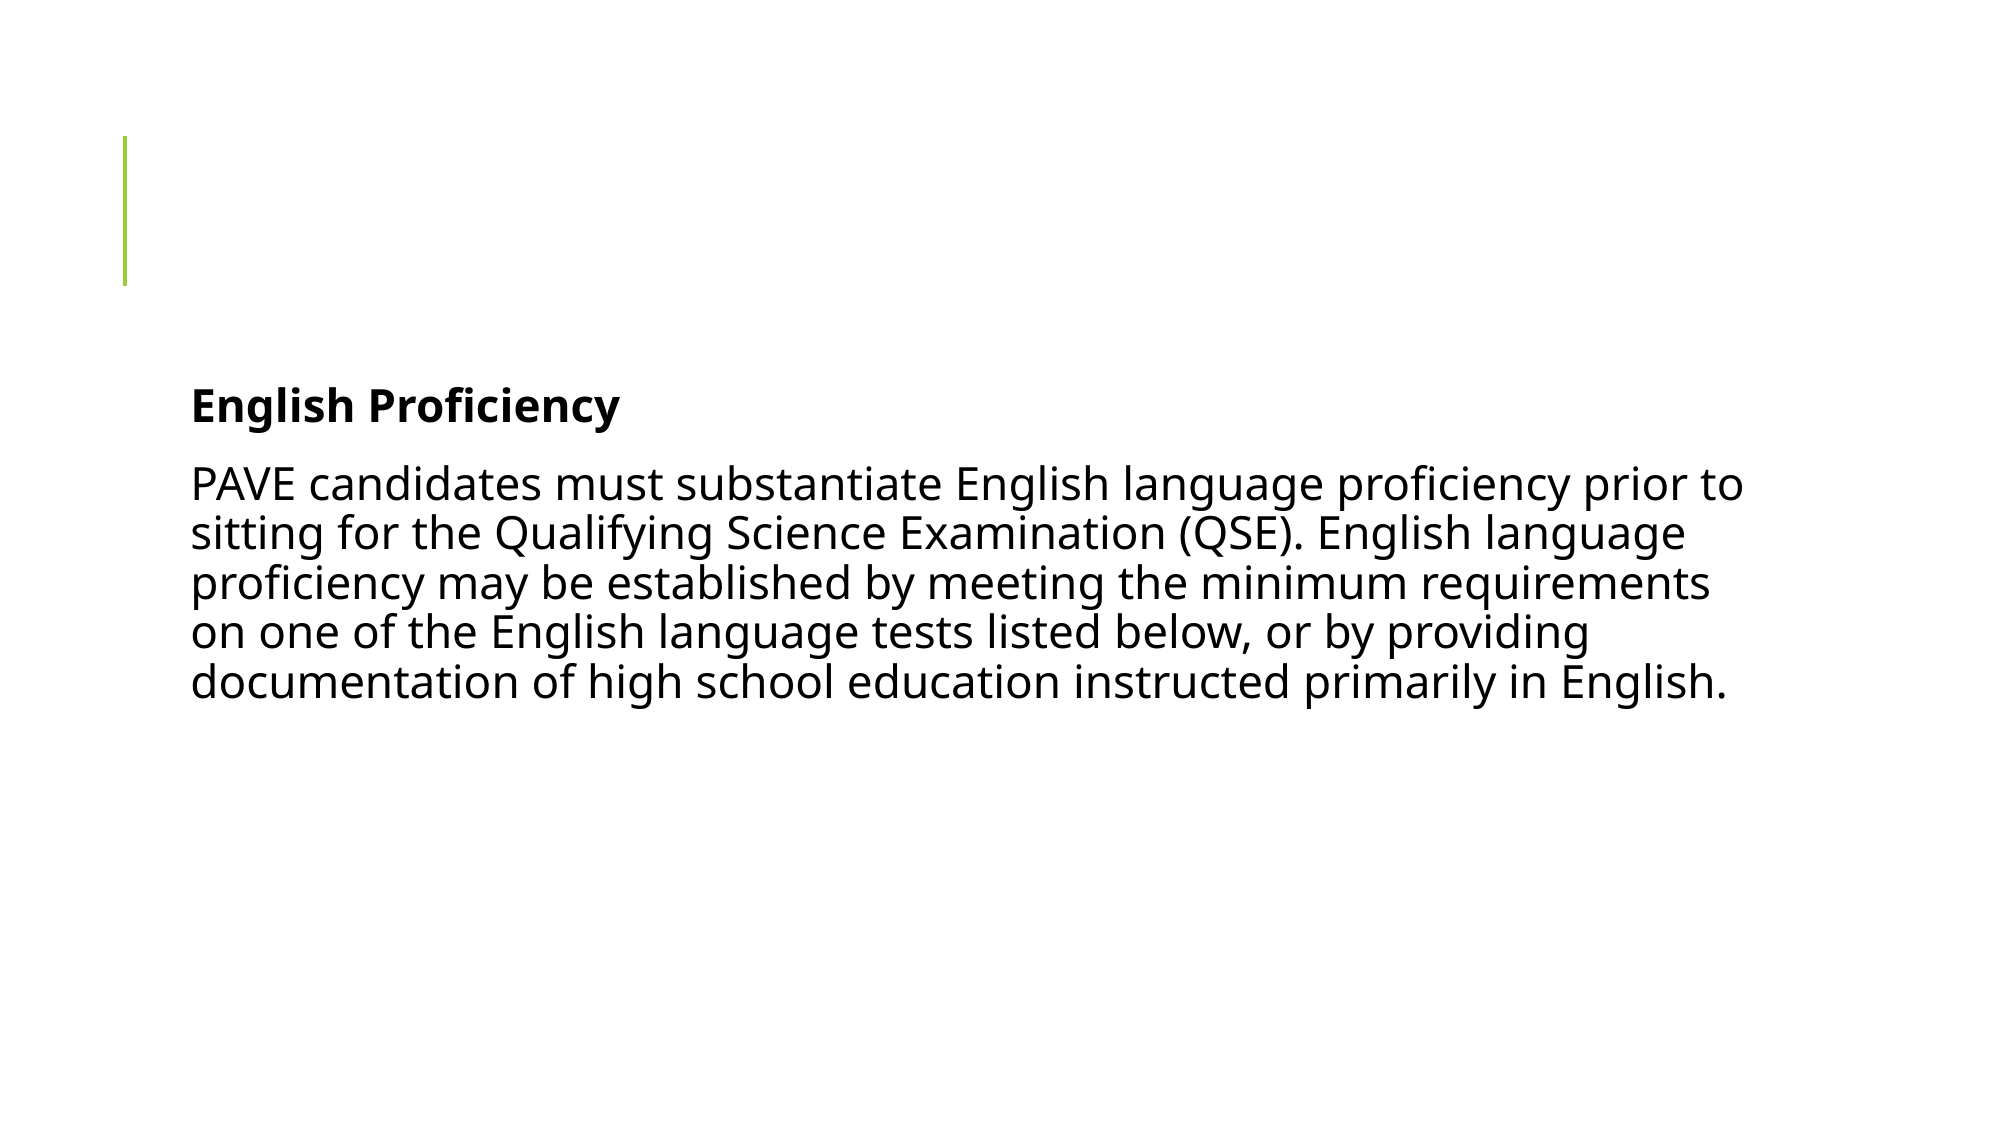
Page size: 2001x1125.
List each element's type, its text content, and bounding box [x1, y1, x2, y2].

list English Proficiency PAVE candidates must substantiate English language proficiency prior to sitting for the Qualifying Science Examination (QSE). English language proficiency may be established by meeting the minimum requirements on one of the English language tests listed below, or by providing documentation of high school education instructed primarily in English. [168, 375, 1763, 1035]
